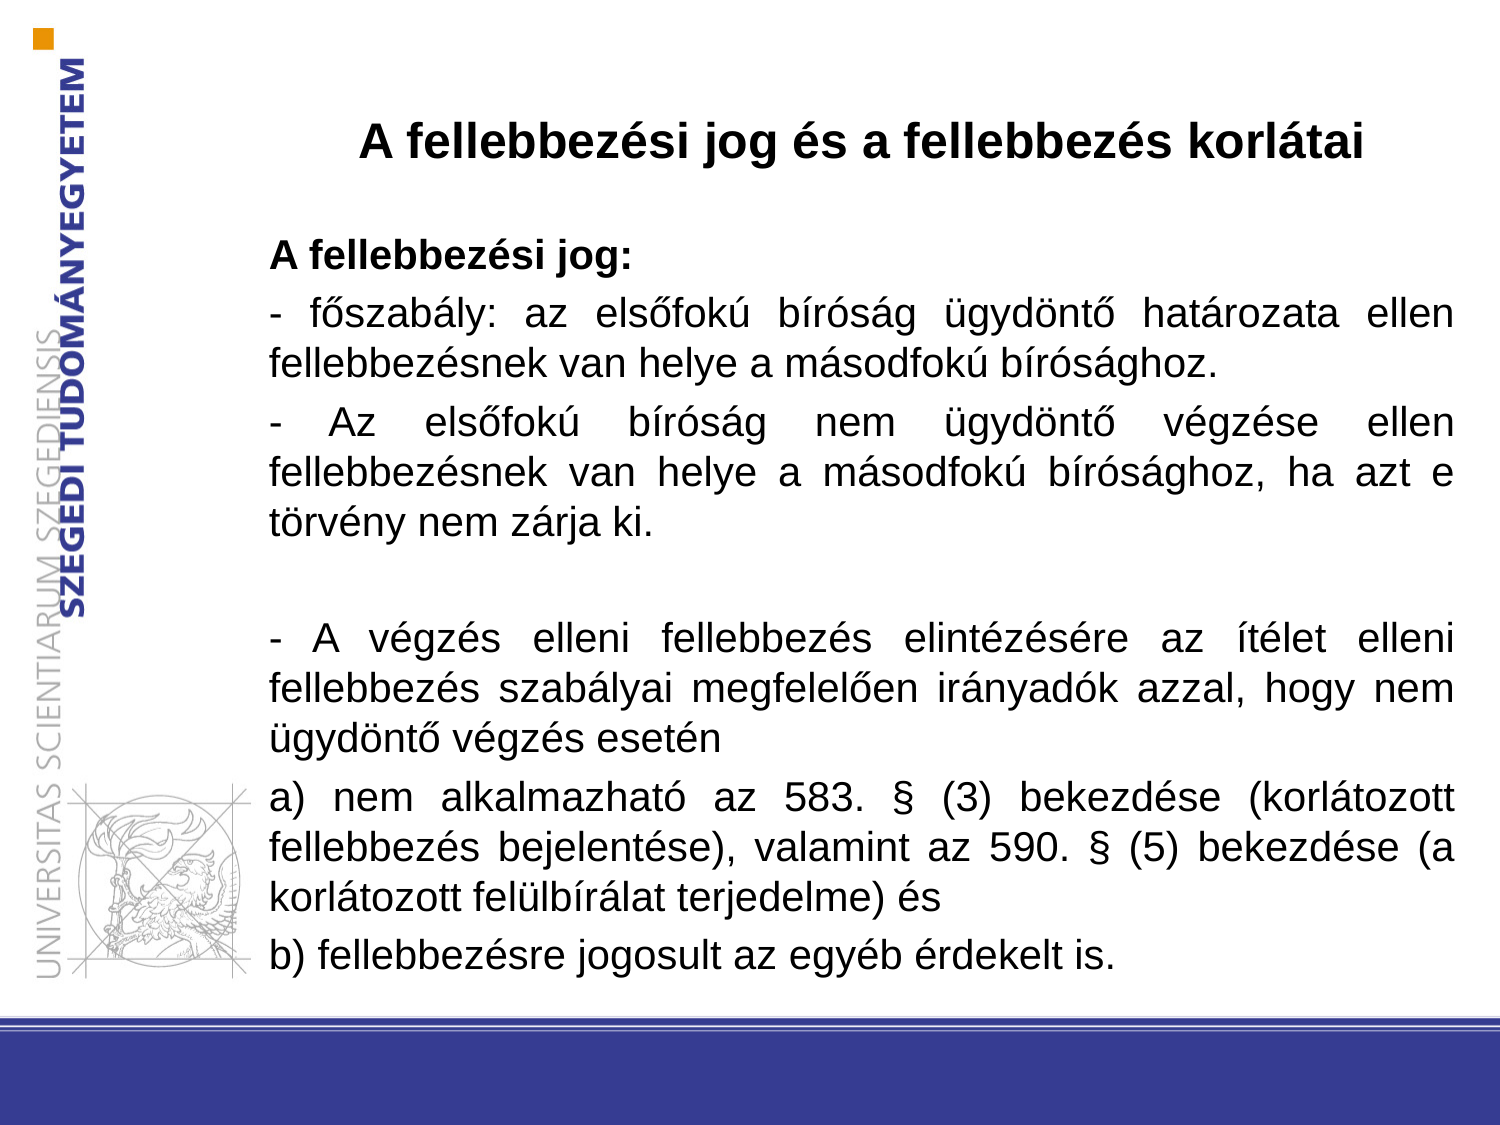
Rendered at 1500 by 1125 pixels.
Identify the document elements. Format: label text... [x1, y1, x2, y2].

picture [0, 0, 1500, 1125]
list A fellebbezési jog: - főszabály: az elsőfokú bíróság ügydöntő határozata ellen fellebbezésnek van helye a másodfokú bírósághoz. - Az elsőfokú bíróság nem ügydöntő végzése ellen fellebbezésnek van helye a másodfokú bírósághoz, ha azt e törvény nem zárja ki. - A végzés elleni fellebbezés elintézésére az ítélet elleni fellebbezés szabályai megfelelően irányadók azzal, hogy nem ügydöntő végzés esetén a) nem alkalmazható az 583. § (3) bekezdése (korlátozott fellebbezés bejelentése), valamint az 590. § (5) bekezdése (a korlátozott felülbírálat terjedelme) és b) fellebbezésre jogosult az egyéb érdekelt is. [253, 220, 1471, 1064]
title A fellebbezési jog és a fellebbezés korlátai [253, 45, 1471, 220]
